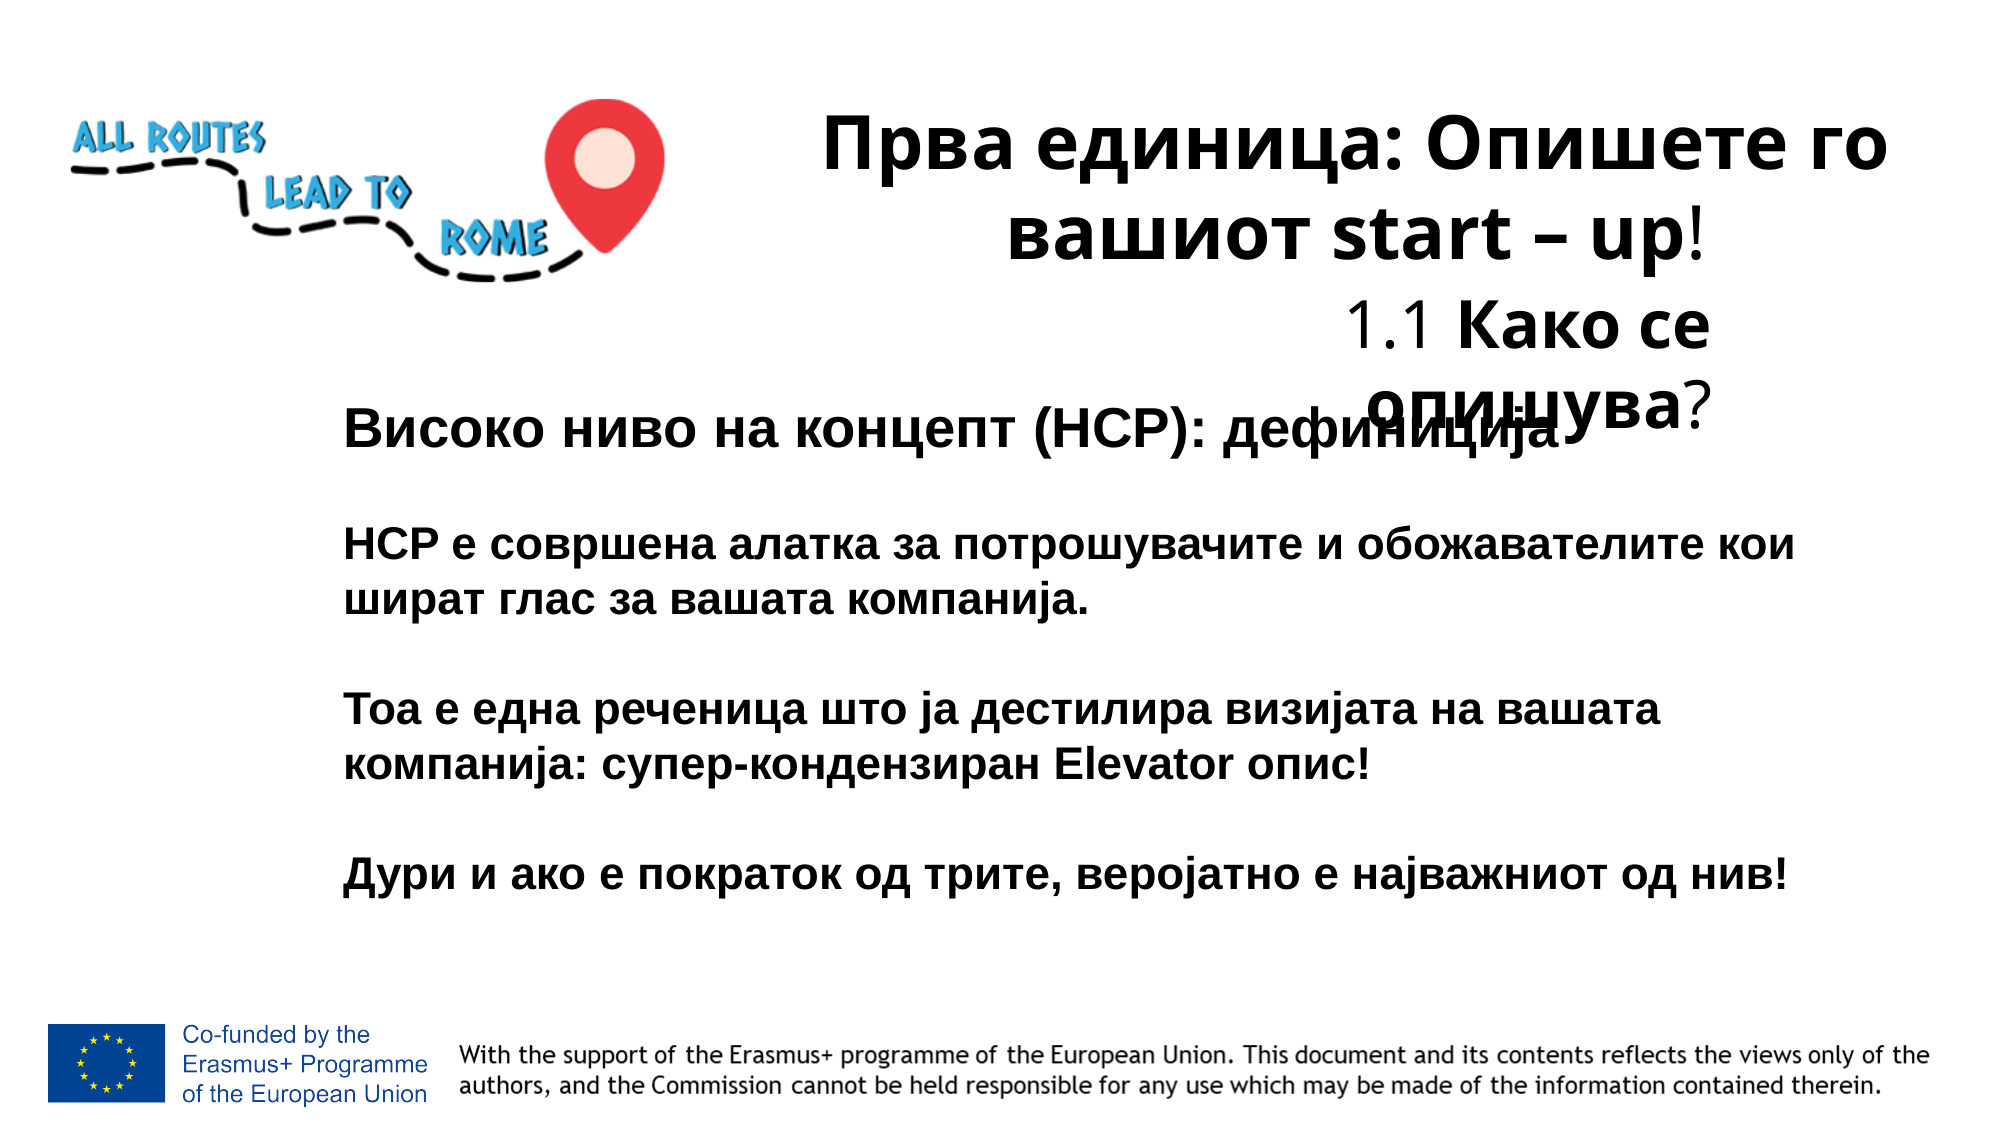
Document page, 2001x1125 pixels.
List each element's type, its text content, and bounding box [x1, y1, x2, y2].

text_box 1.1 Како се опишува? [987, 274, 1720, 449]
text_box Високо ниво на концепт (HCP): дефиниција HCP е совршена алатка за потрошувачите и обожавателите кои шират глас за вашата компанија. Тоа е една реченица што ја дестилира визијата на вашата компанија: супер-кондензиран Elevator опис! Дури и ако е пократок од трите, веројатно е најважниот од нив! [335, 384, 1844, 985]
picture [443, 1031, 1953, 1116]
text_box Прва единица: Опишете го вашиот start – up! [743, 86, 1969, 282]
picture [47, 90, 689, 292]
picture [47, 1023, 427, 1107]
